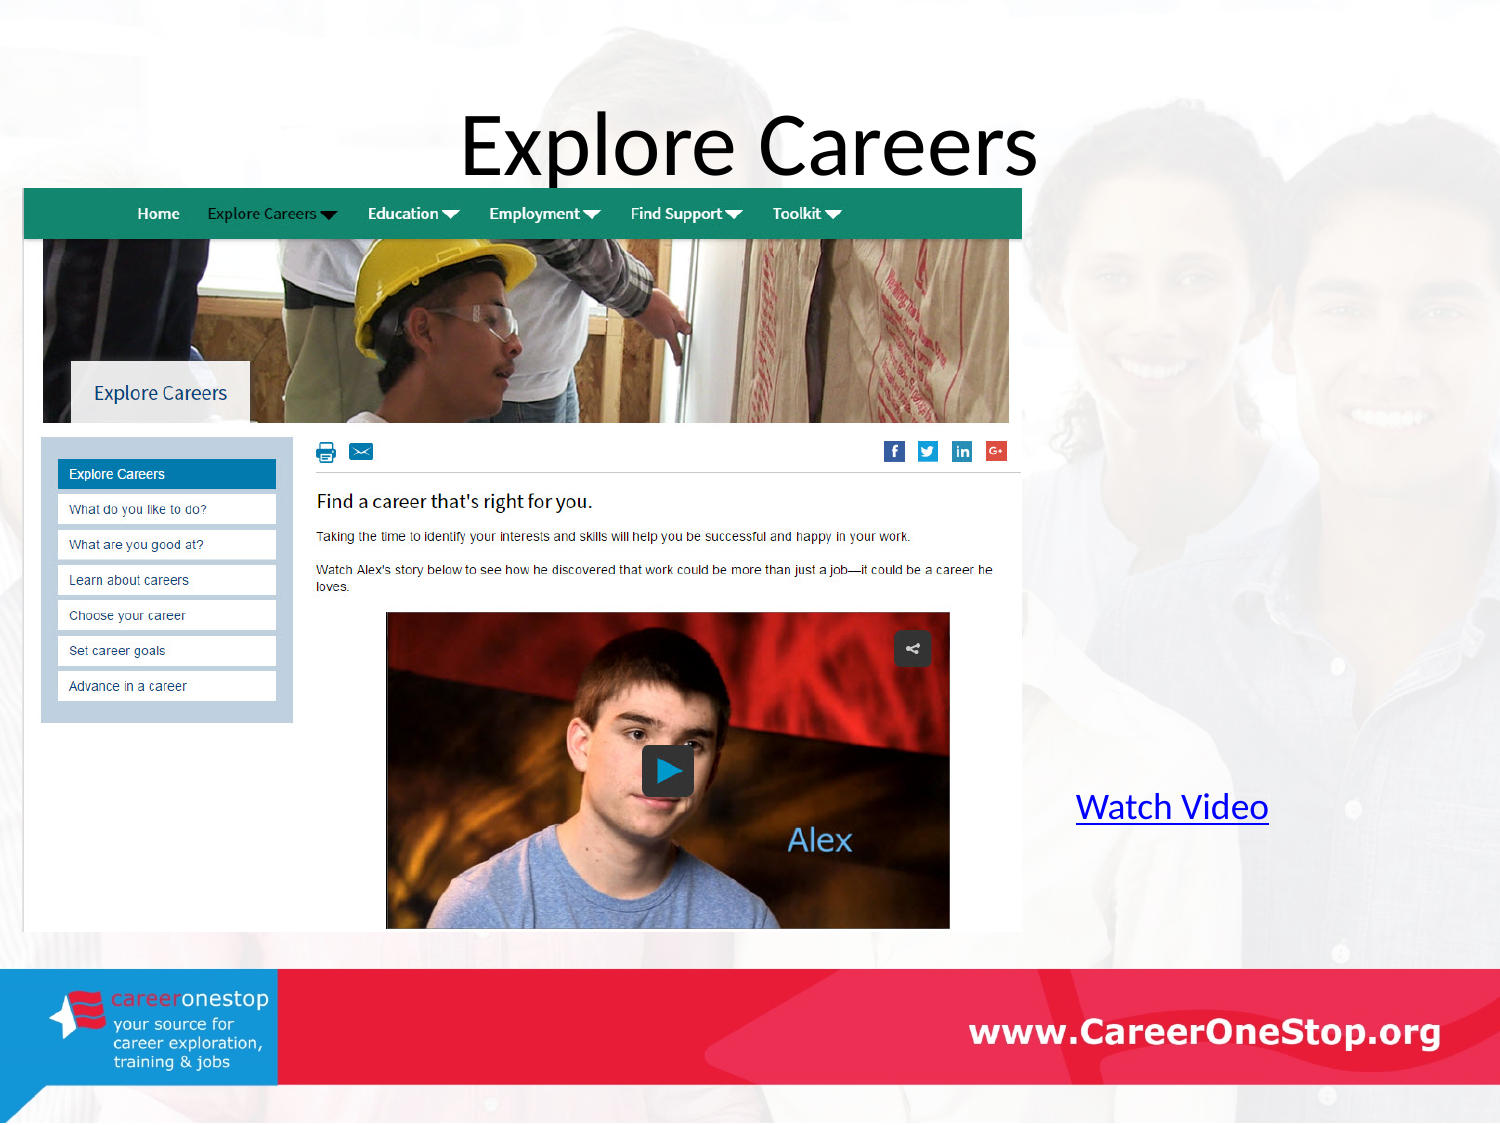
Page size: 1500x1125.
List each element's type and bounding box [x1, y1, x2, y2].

picture [0, 0, 1500, 1123]
list [22, 188, 1023, 932]
